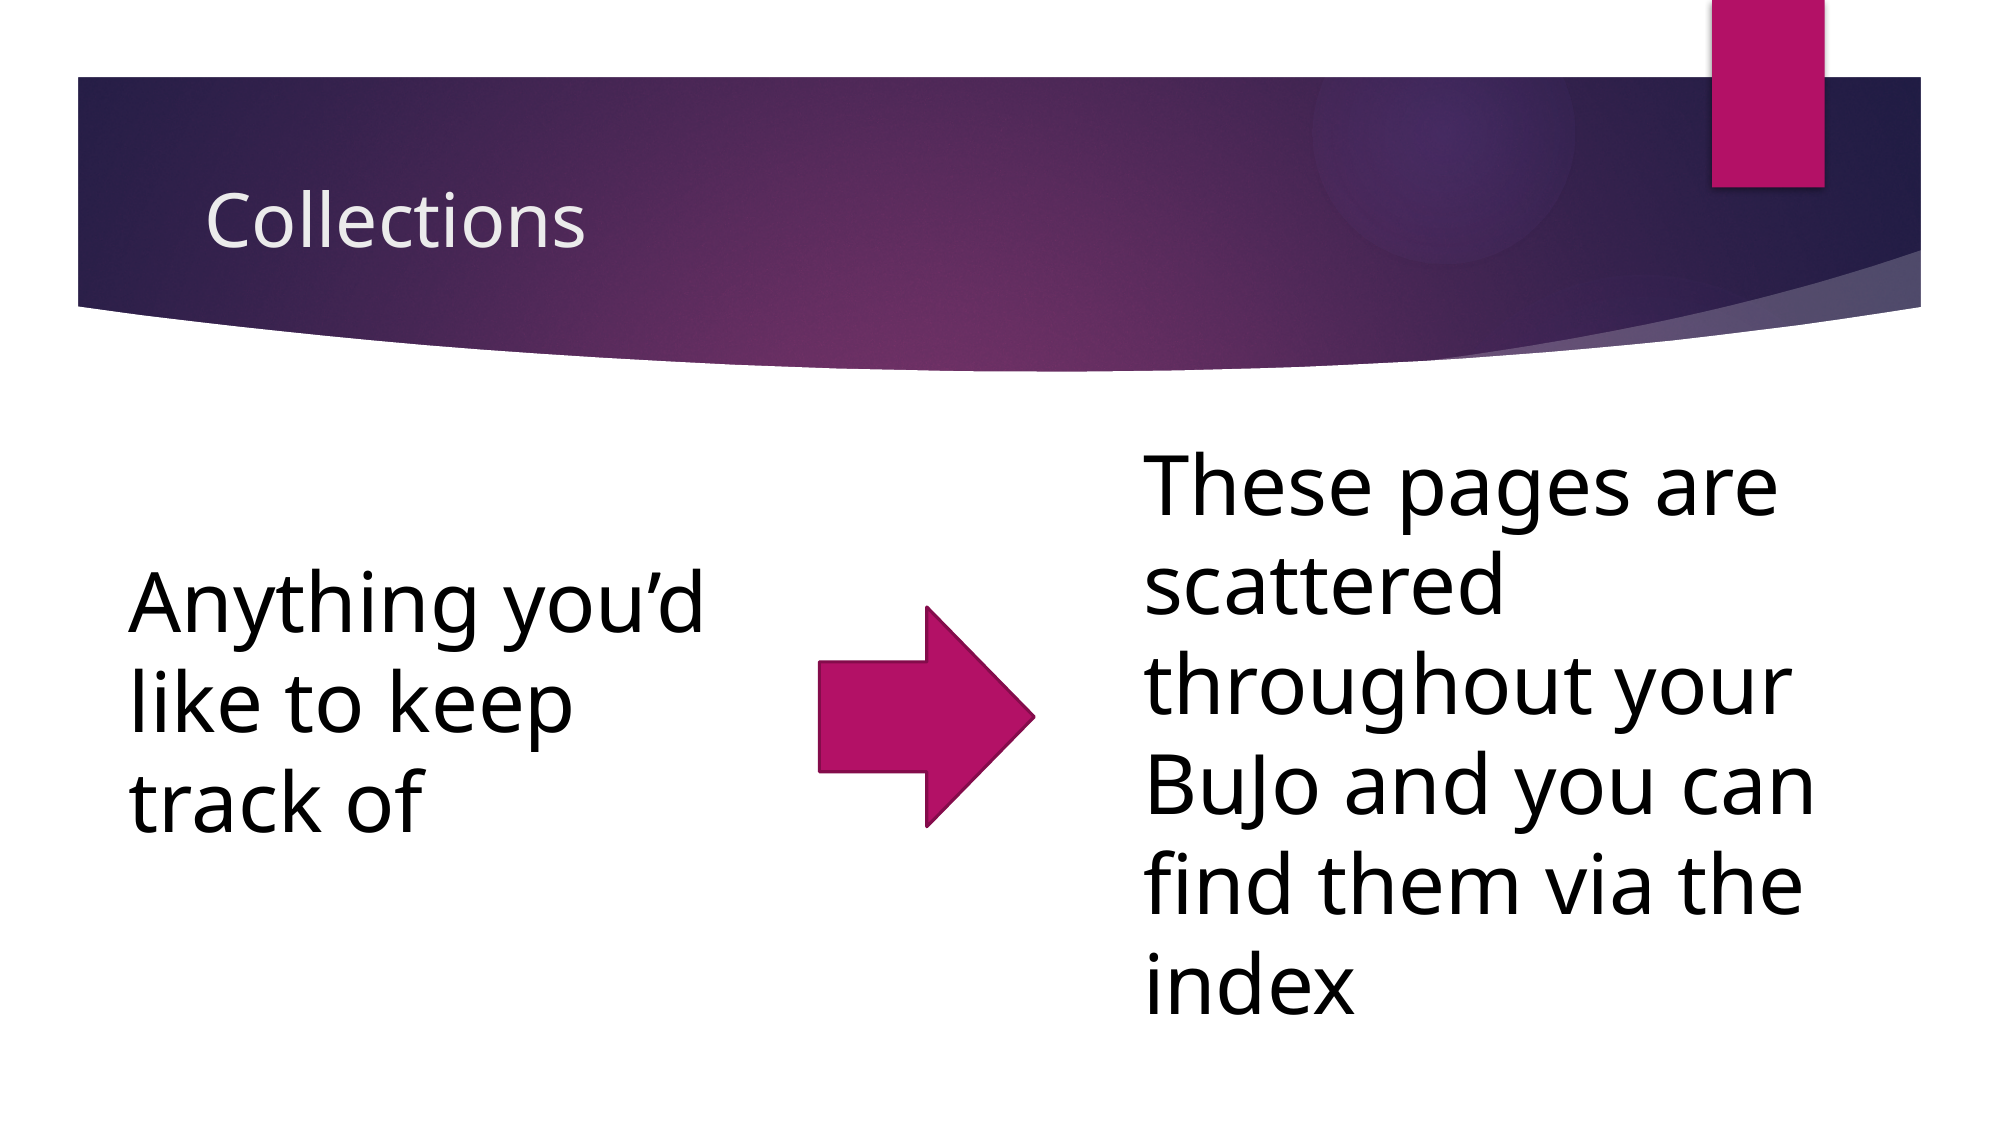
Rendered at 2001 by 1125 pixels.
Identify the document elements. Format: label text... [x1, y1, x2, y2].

title Collections [189, 159, 1627, 276]
text_box [817, 605, 1036, 829]
text_box Anything you’d like to keep track of [114, 542, 792, 857]
text_box These pages are scattered throughout your BuJo and you can find them via the index [1128, 424, 1884, 1039]
